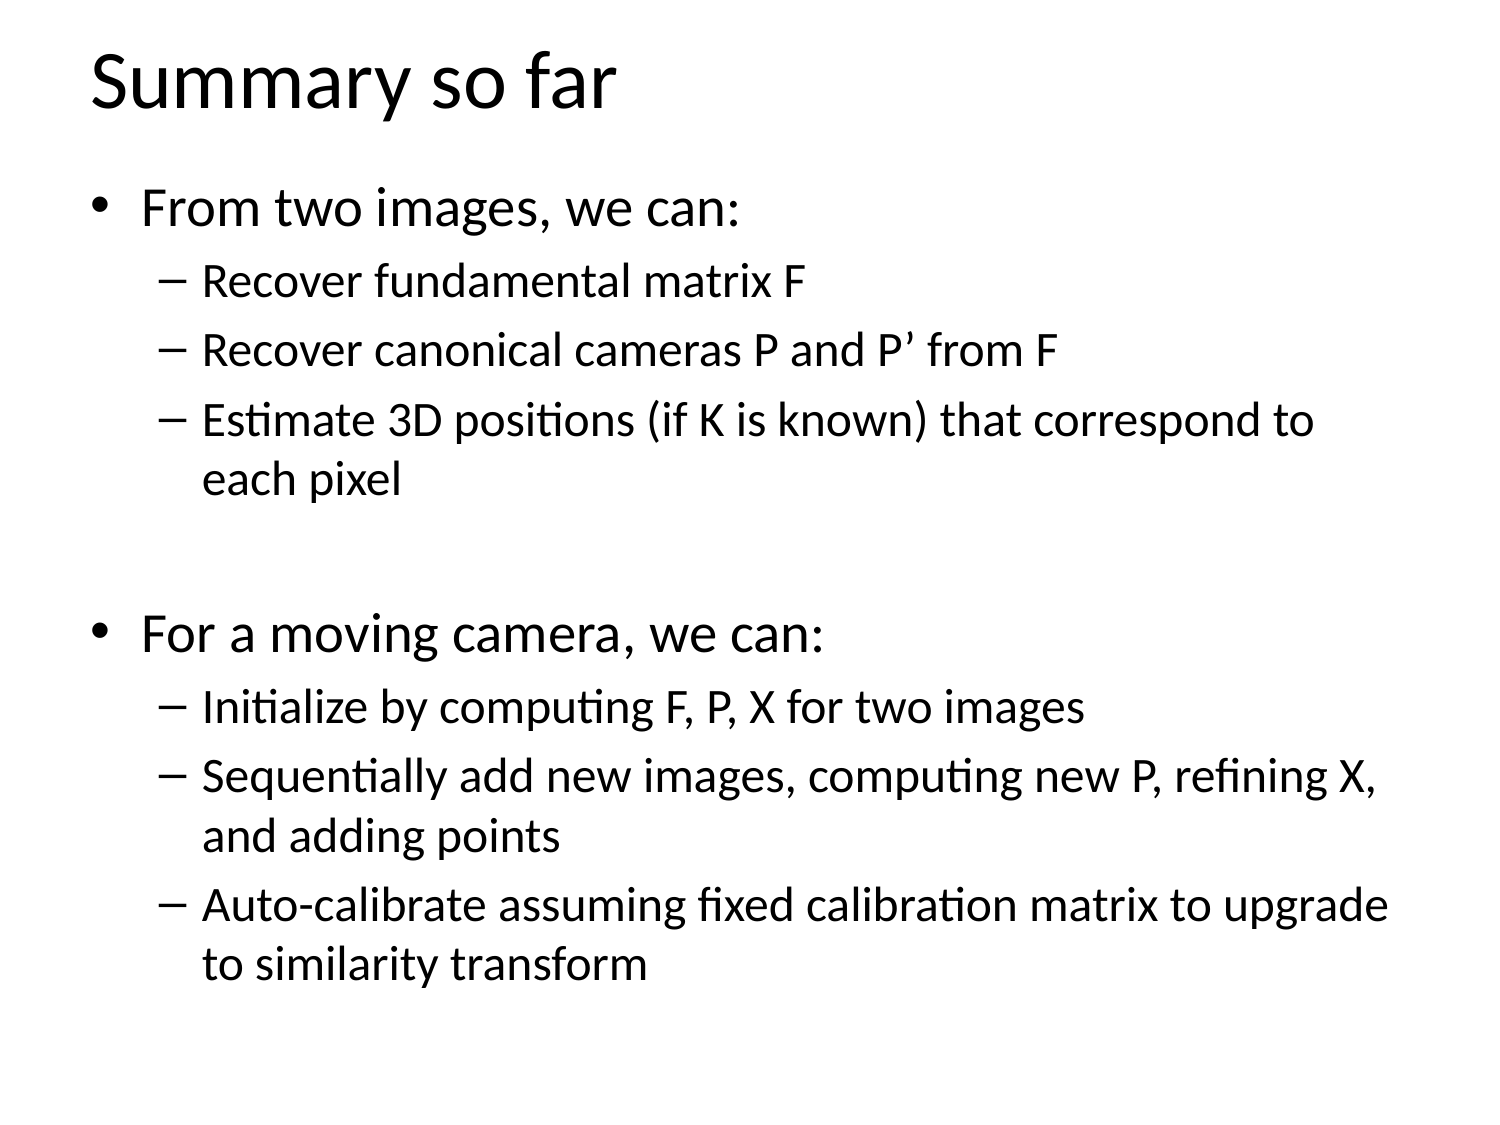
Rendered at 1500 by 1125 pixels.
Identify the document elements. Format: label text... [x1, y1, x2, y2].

title Summary so far [74, 0, 1426, 151]
list From two images, we can: Recover fundamental matrix F Recover canonical cameras P and P’ from F Estimate 3D positions (if K is known) that correspond to each pixel For a moving camera, we can: Initialize by computing F, P, X for two images Sequentially add new images, computing new P, refining X, and adding points Auto-calibrate assuming fixed calibration matrix to upgrade to similarity transform [74, 162, 1426, 1006]
